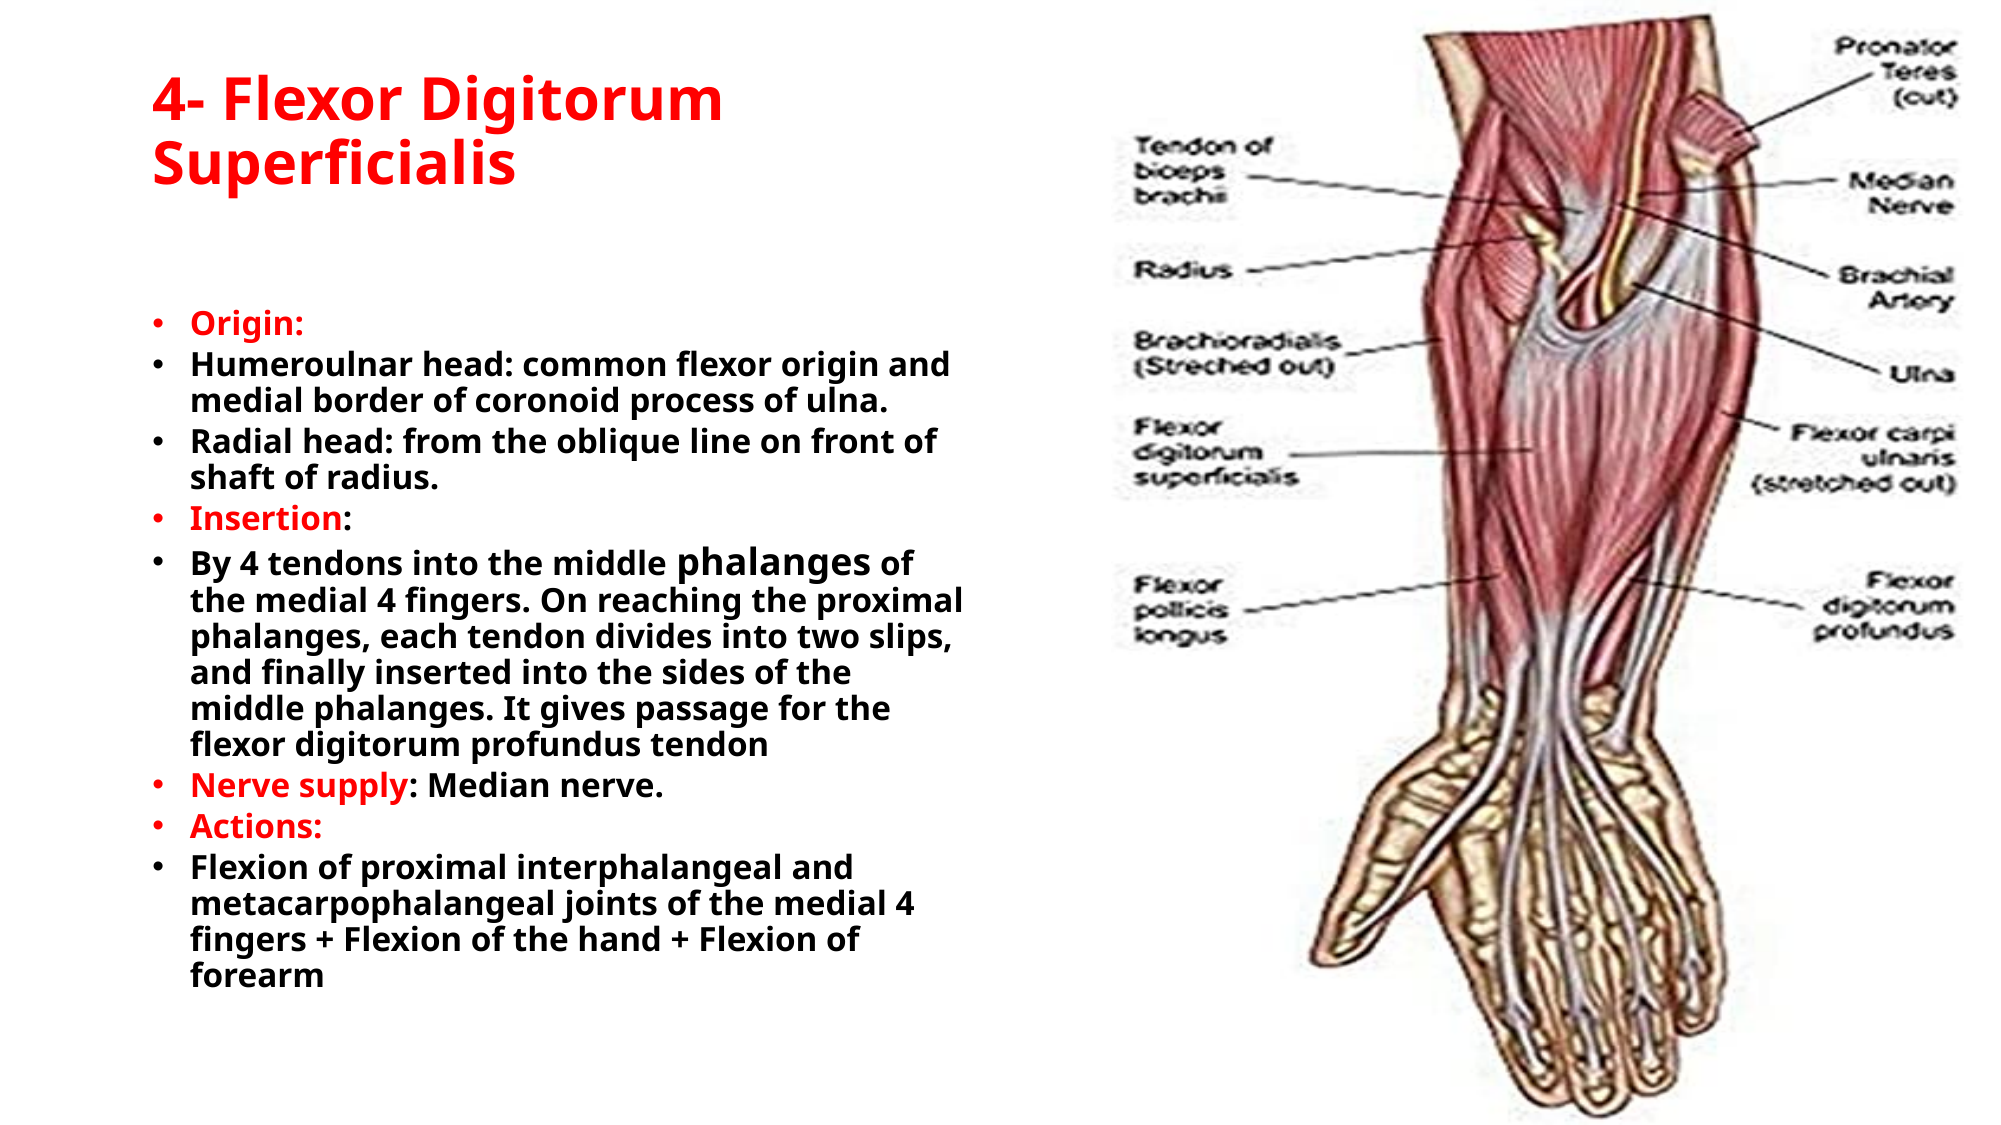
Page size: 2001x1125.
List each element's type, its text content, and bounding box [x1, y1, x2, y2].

list Origin: Humeroulnar head: common flexor origin and medial border of coronoid process of ulna. Radial head: from the oblique line on front of shaft of radius. Insertion: By 4 tendons into the middle phalanges of the medial 4 fingers. On reaching the proximal phalanges, each tendon divides into two slips, and finally inserted into the sides of the middle phalanges. It gives passage for the flexor digitorum profundus tendon Nerve supply: Median nerve. Actions: Flexion of proximal interphalangeal and metacarpophalangeal joints of the medial 4 fingers + Flexion of the hand + Flexion of forearm [137, 299, 988, 1014]
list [1111, 0, 1973, 1125]
title 4- Flexor Digitorum Superficialis [137, 59, 994, 278]
